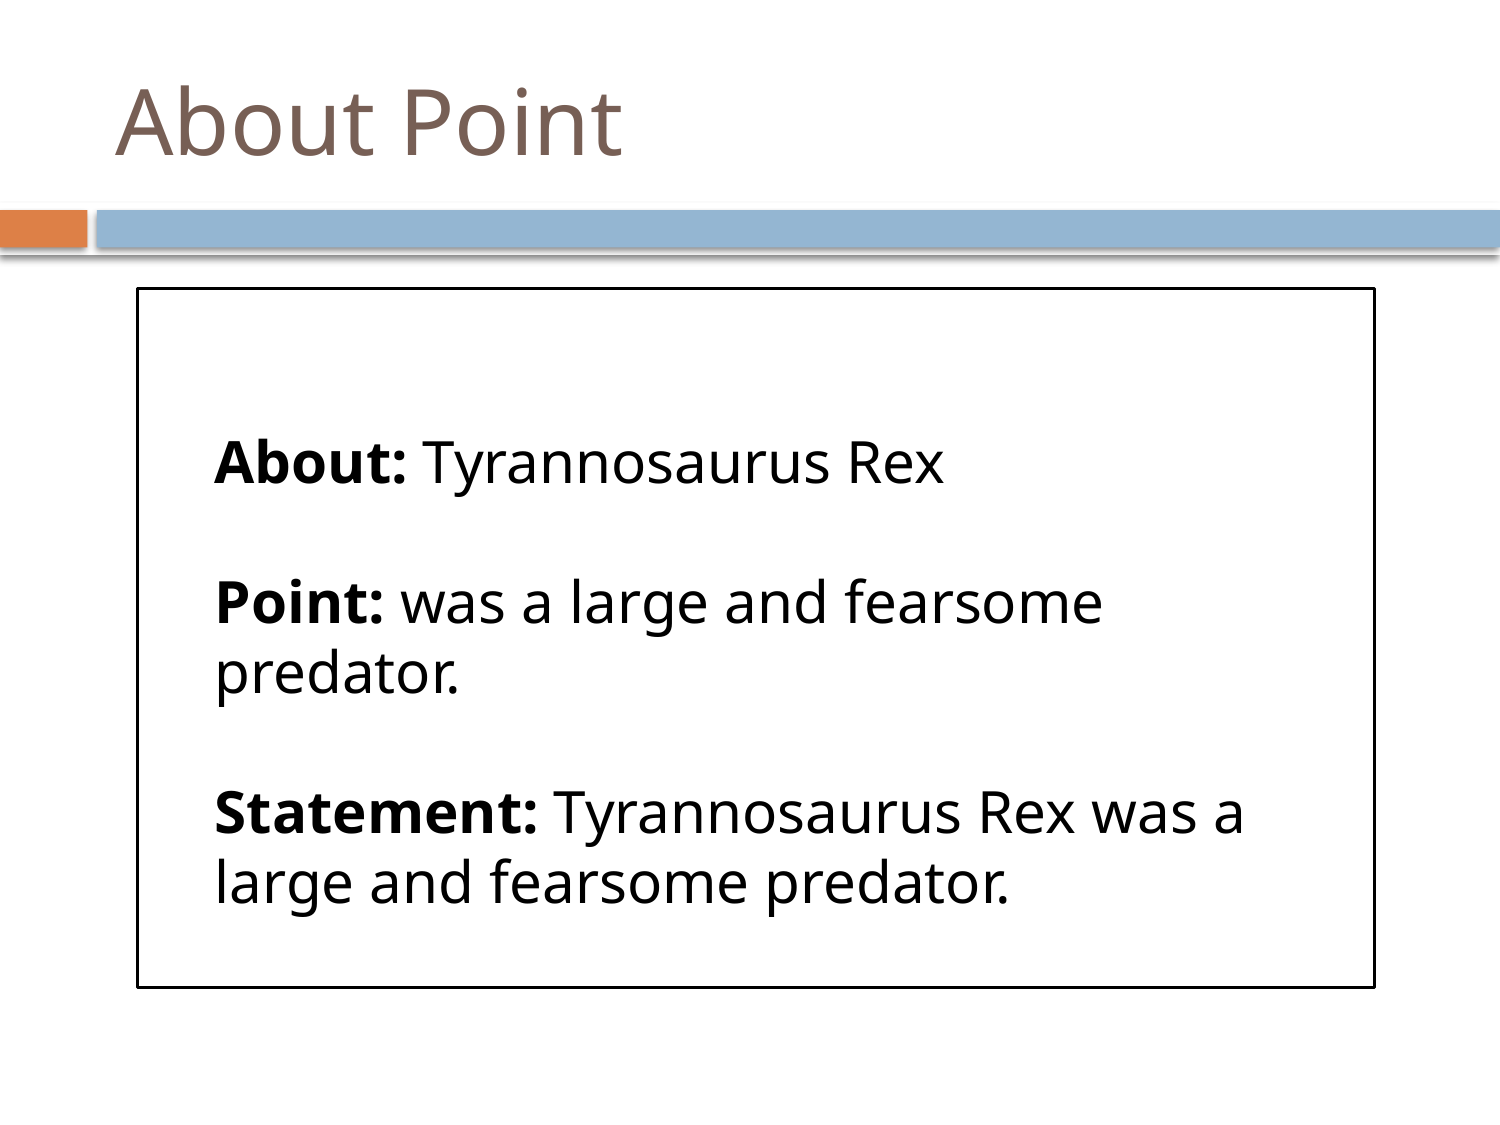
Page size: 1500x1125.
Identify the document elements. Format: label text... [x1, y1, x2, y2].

text_box About: Tyrannosaurus Rex Point: was a large and fearsome predator. Statement: Tyrannosaurus Rex was a large and fearsome predator. [199, 418, 1325, 923]
text_box [136, 287, 1376, 989]
title About Point [100, 37, 1438, 200]
